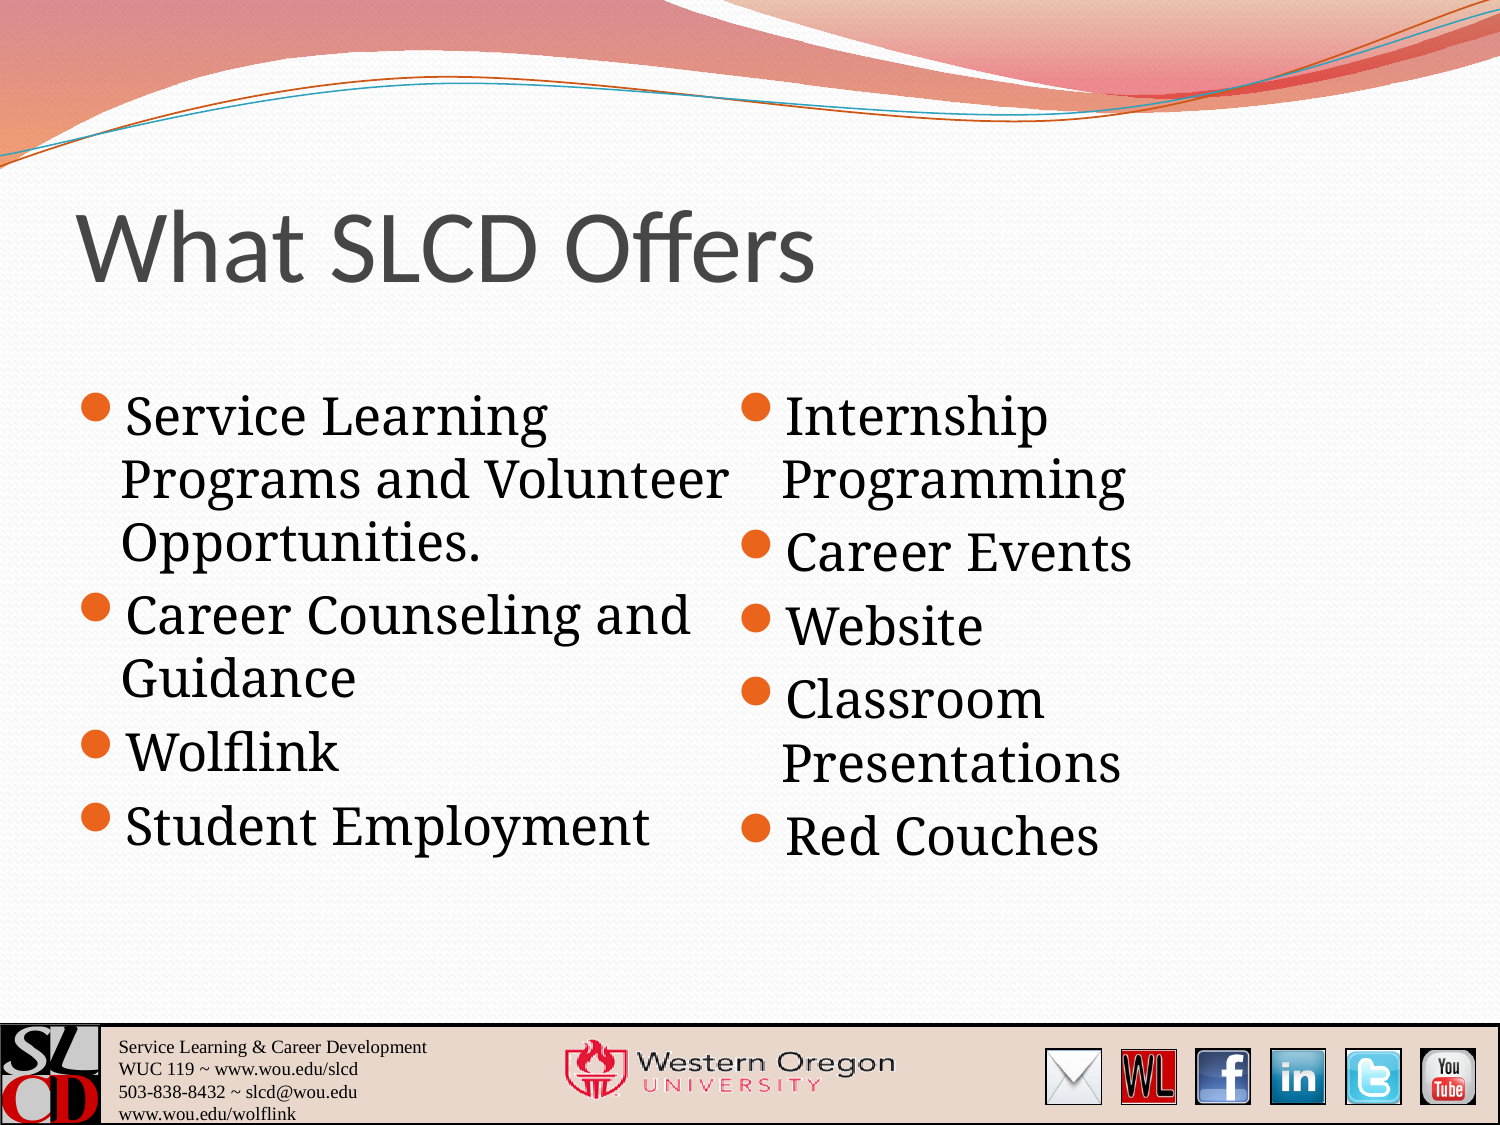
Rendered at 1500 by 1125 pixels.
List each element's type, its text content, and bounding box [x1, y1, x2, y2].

text_box Service Learning & Career Development WUC 119 ~ www.wou.edu/slcd 503-838-8432 ~ slcd@wou.edu www.wou.edu/wolflink [112, 1028, 450, 1125]
picture [0, 1024, 101, 1125]
text_box Service Learning Programs and Volunteer Opportunities. Career Counseling and Guidance Wolflink Student Employment Internship Programming Career Events Website Classroom Presentations Red Couches [62, 375, 1413, 875]
picture [1346, 1049, 1401, 1105]
picture [1121, 1049, 1176, 1105]
title What SLCD Offers [75, 115, 1425, 303]
picture [1421, 1049, 1476, 1105]
picture [1046, 1049, 1102, 1105]
picture [1196, 1049, 1251, 1105]
picture [1271, 1049, 1326, 1104]
text_box [0, 1023, 1500, 1125]
picture [562, 1024, 926, 1101]
